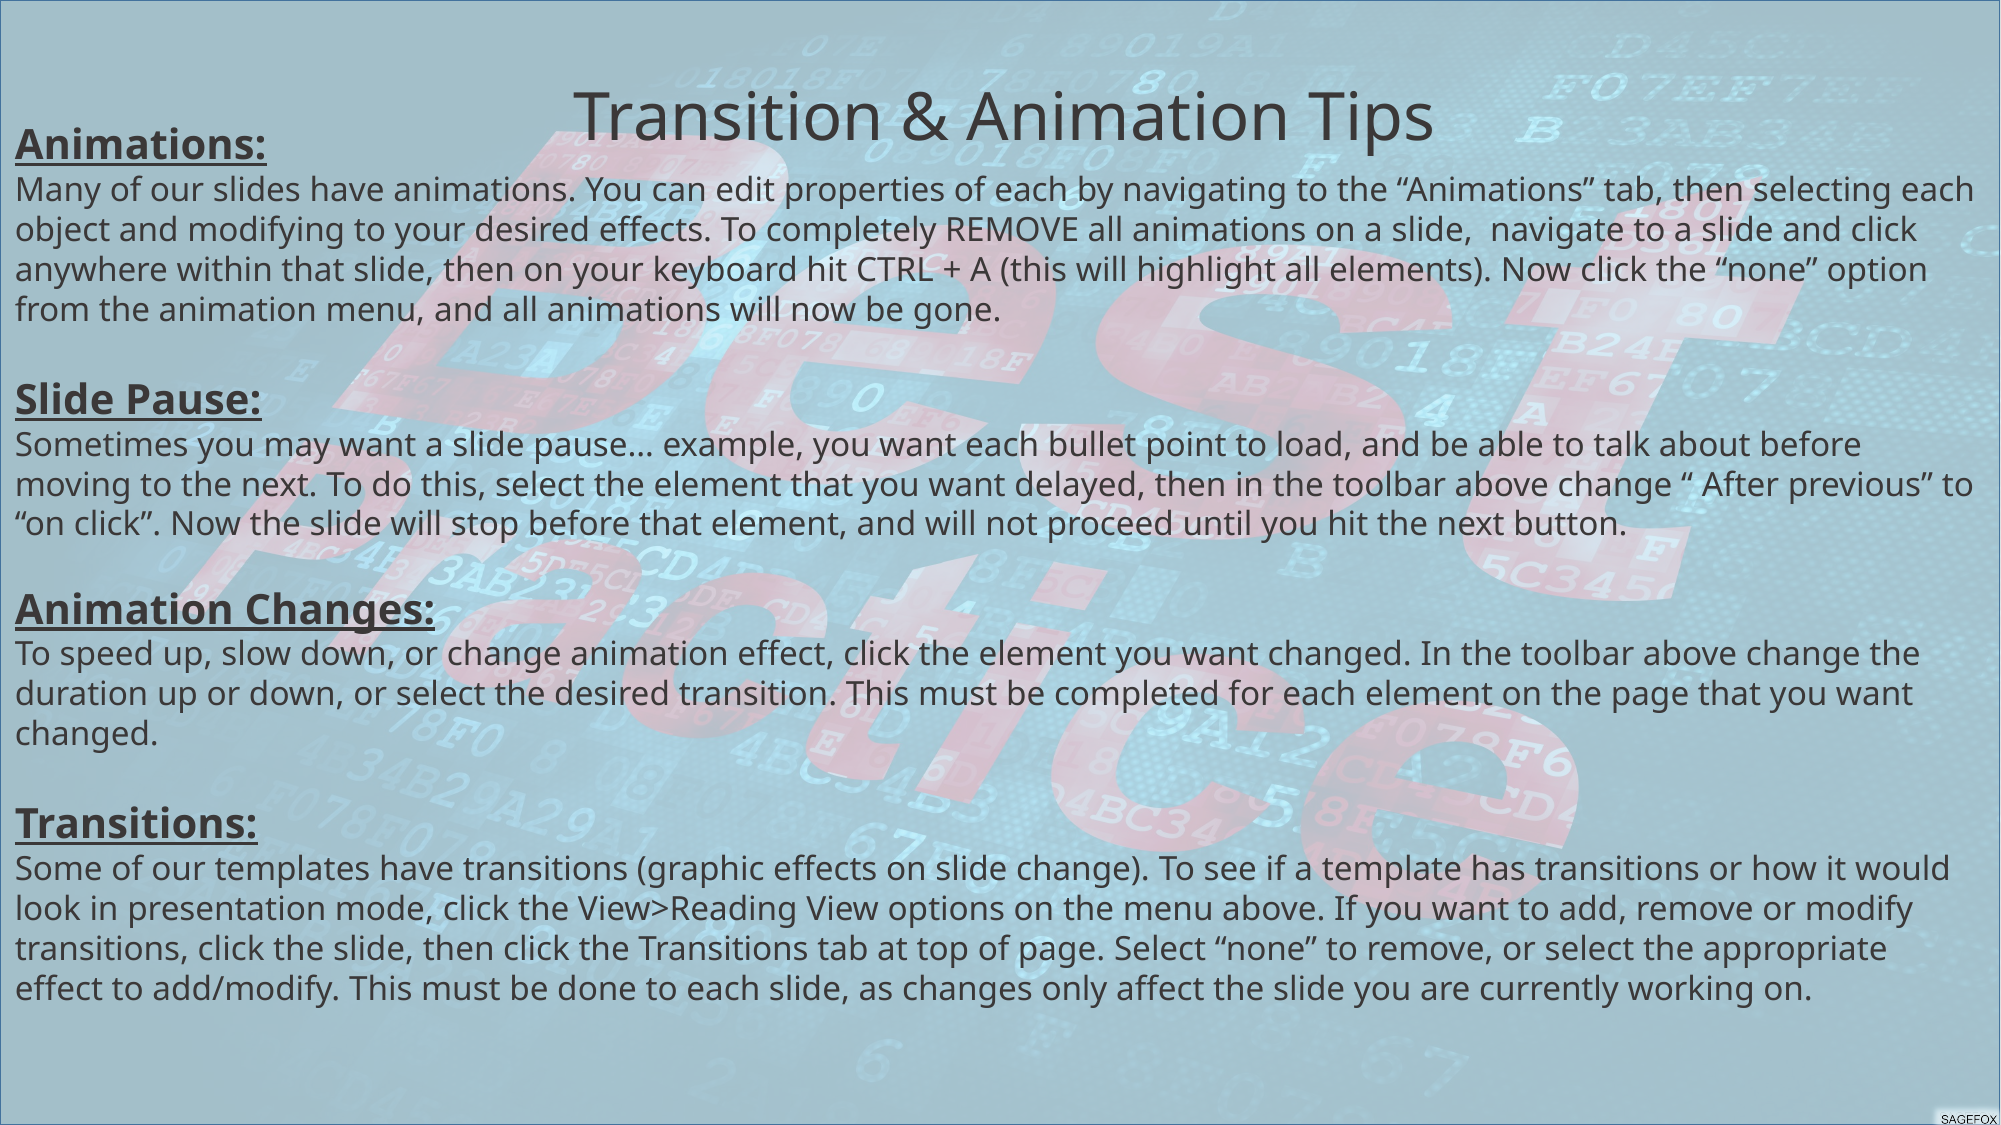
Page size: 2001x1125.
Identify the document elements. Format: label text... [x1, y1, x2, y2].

text_box Animations: Many of our slides have animations. You can edit properties of each by navigating to the “Animations” tab, then selecting each object and modifying to your desired effects. To completely REMOVE all animations on a slide, navigate to a slide and click anywhere within that slide, then on your keyboard hit CTRL + A (this will highlight all elements). Now click the “none” option from the animation menu, and all animations will now be gone. Slide Pause: Sometimes you may want a slide pause… example, you want each bullet point to load, and be able to talk about before moving to the next. To do this, select the element that you want delayed, then in the toolbar above change “ After previous” to “on click”. Now the slide will stop before that element, and will not proceed until you hit the next button. Animation Changes: To speed up, slow down, or change animation effect, click the element you want changed. In the toolbar above change the duration up or down, or select the desired transition. This must be completed for each element on the page that you want changed. Transitions: Some of our templates have transitions (graphic effects on slide change). To see if a template has transitions or how it would look in presentation mode, click the View>Reading View options on the menu above. If you want to add, remove or modify transitions, click the slide, then click the Transitions tab at top of page. Select “none” to remove, or select the appropriate effect to add/modify. This must be done to each slide, as changes only affect the slide you are currently working on. [0, 0, 2000, 1125]
title Transition & Animation Tips [477, 59, 1532, 177]
picture [1938, 1114, 1999, 1125]
